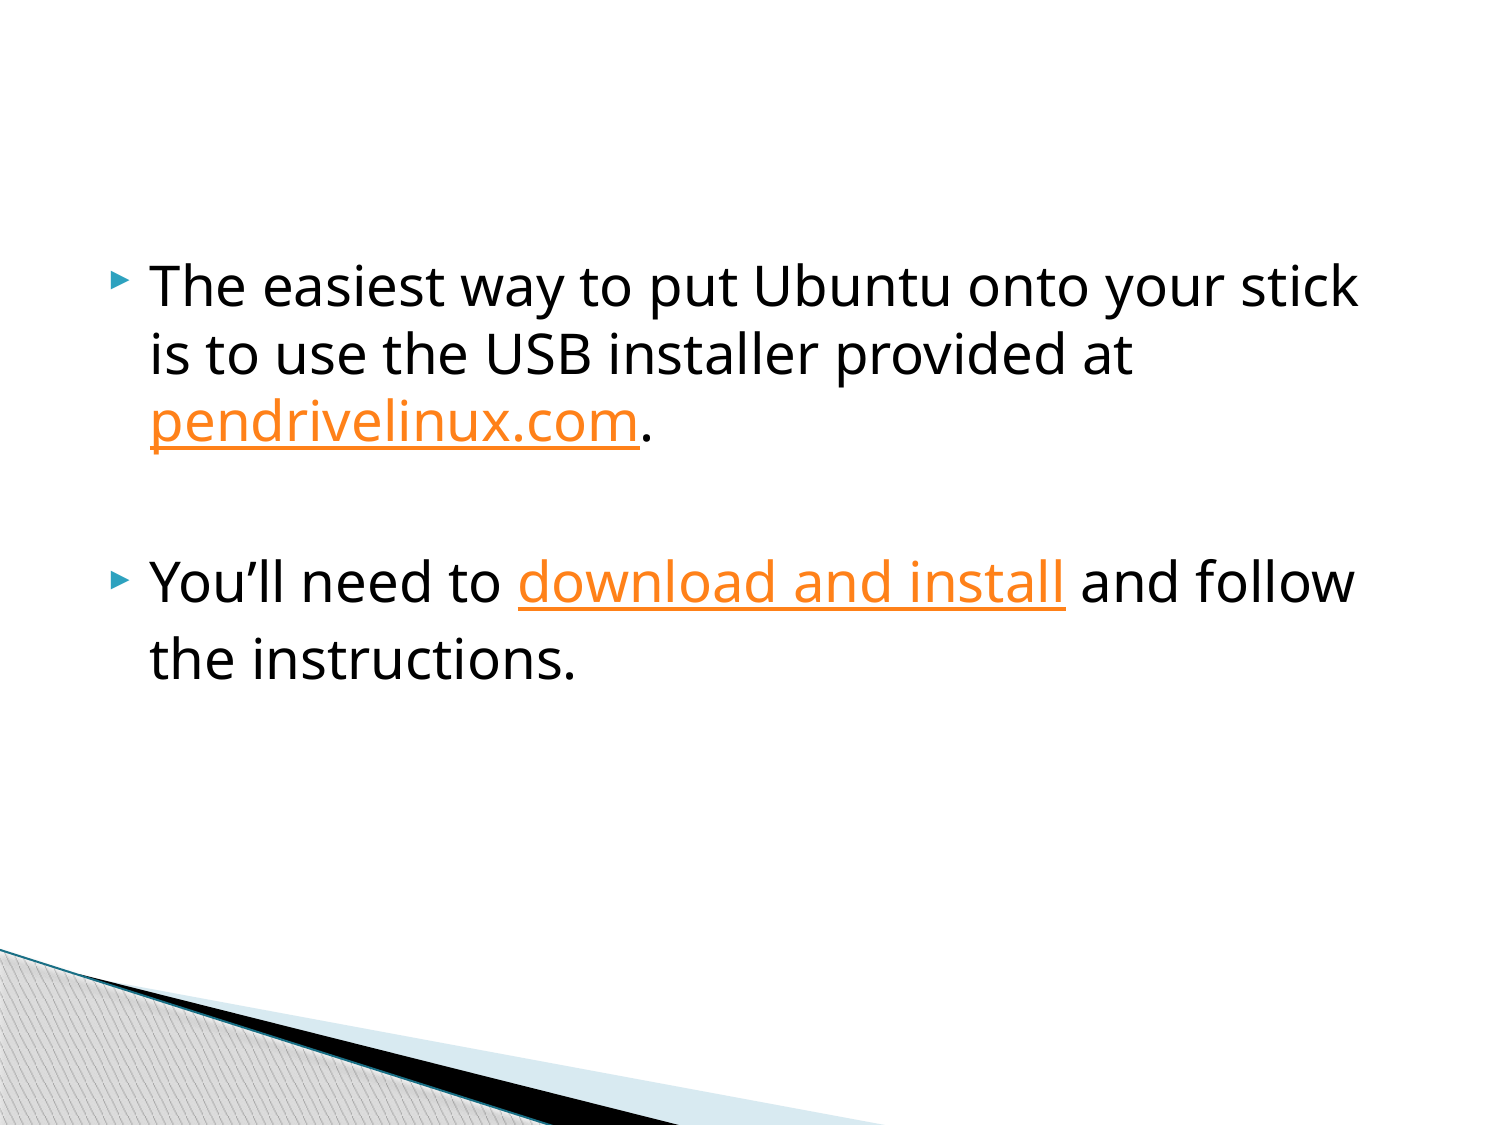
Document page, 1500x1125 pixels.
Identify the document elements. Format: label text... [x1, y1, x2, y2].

list The easiest way to put Ubuntu onto your stick is to use the USB installer provided at pendrivelinux.com. You’ll need to download and install and follow the instructions. [75, 243, 1425, 986]
